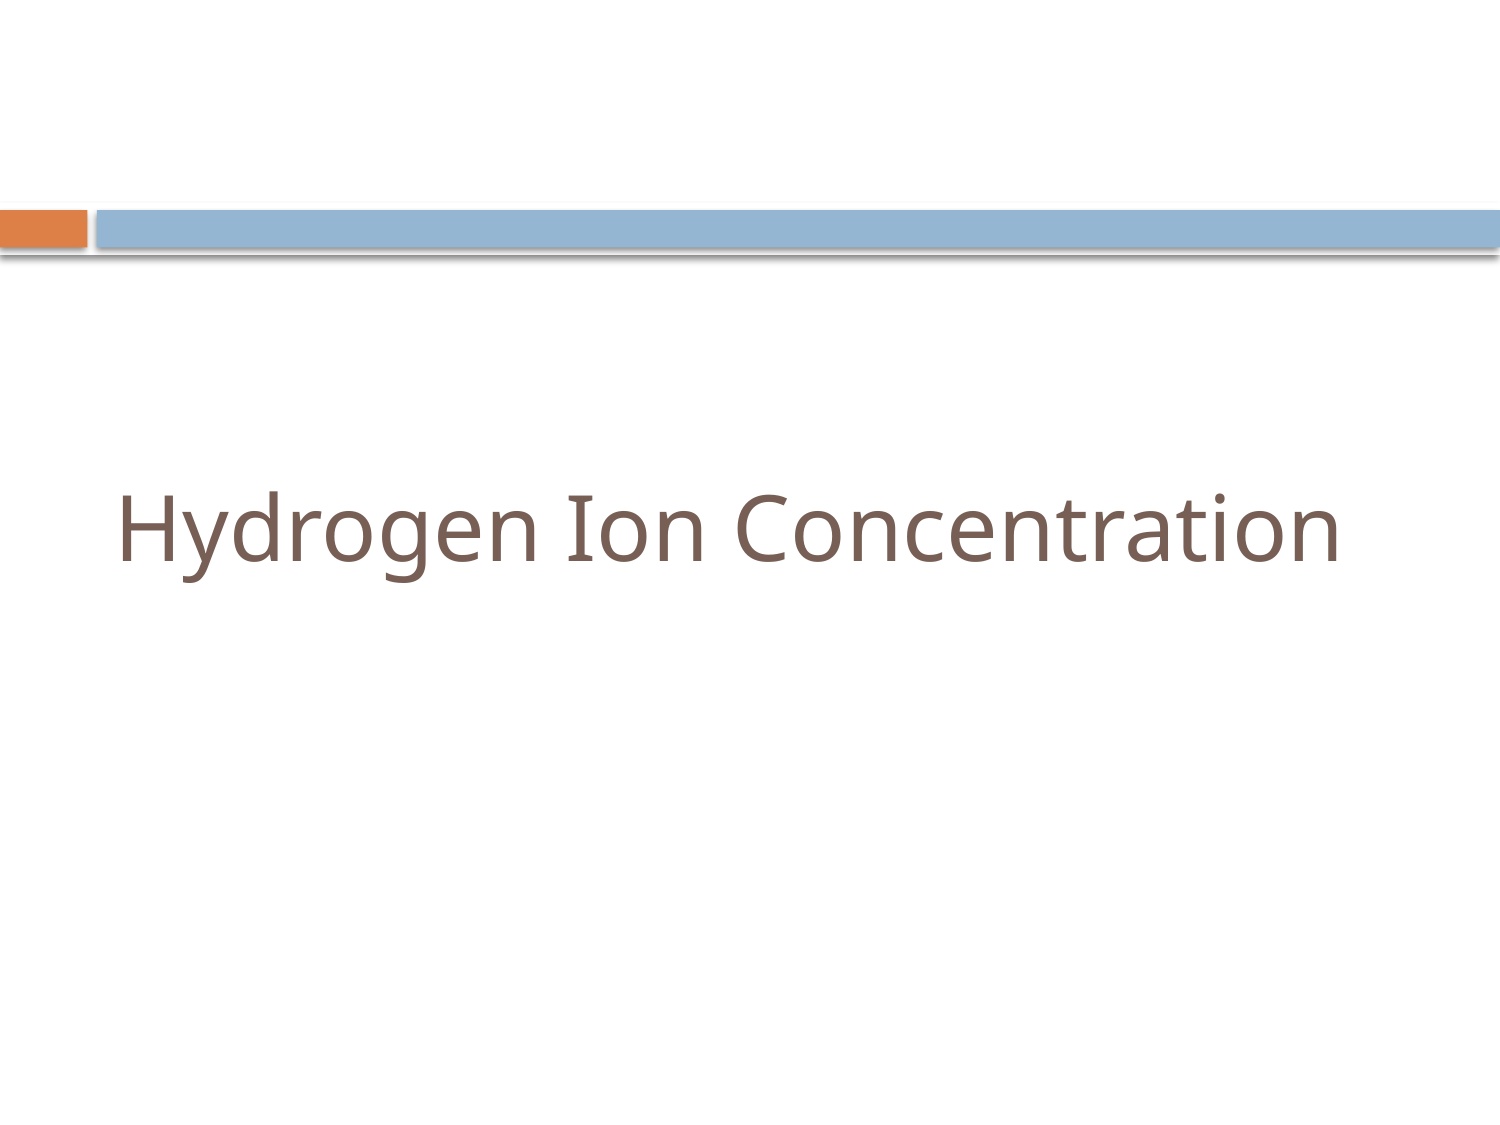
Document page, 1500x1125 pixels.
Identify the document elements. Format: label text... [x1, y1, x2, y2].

title Hydrogen Ion Concentration [99, 412, 1450, 638]
